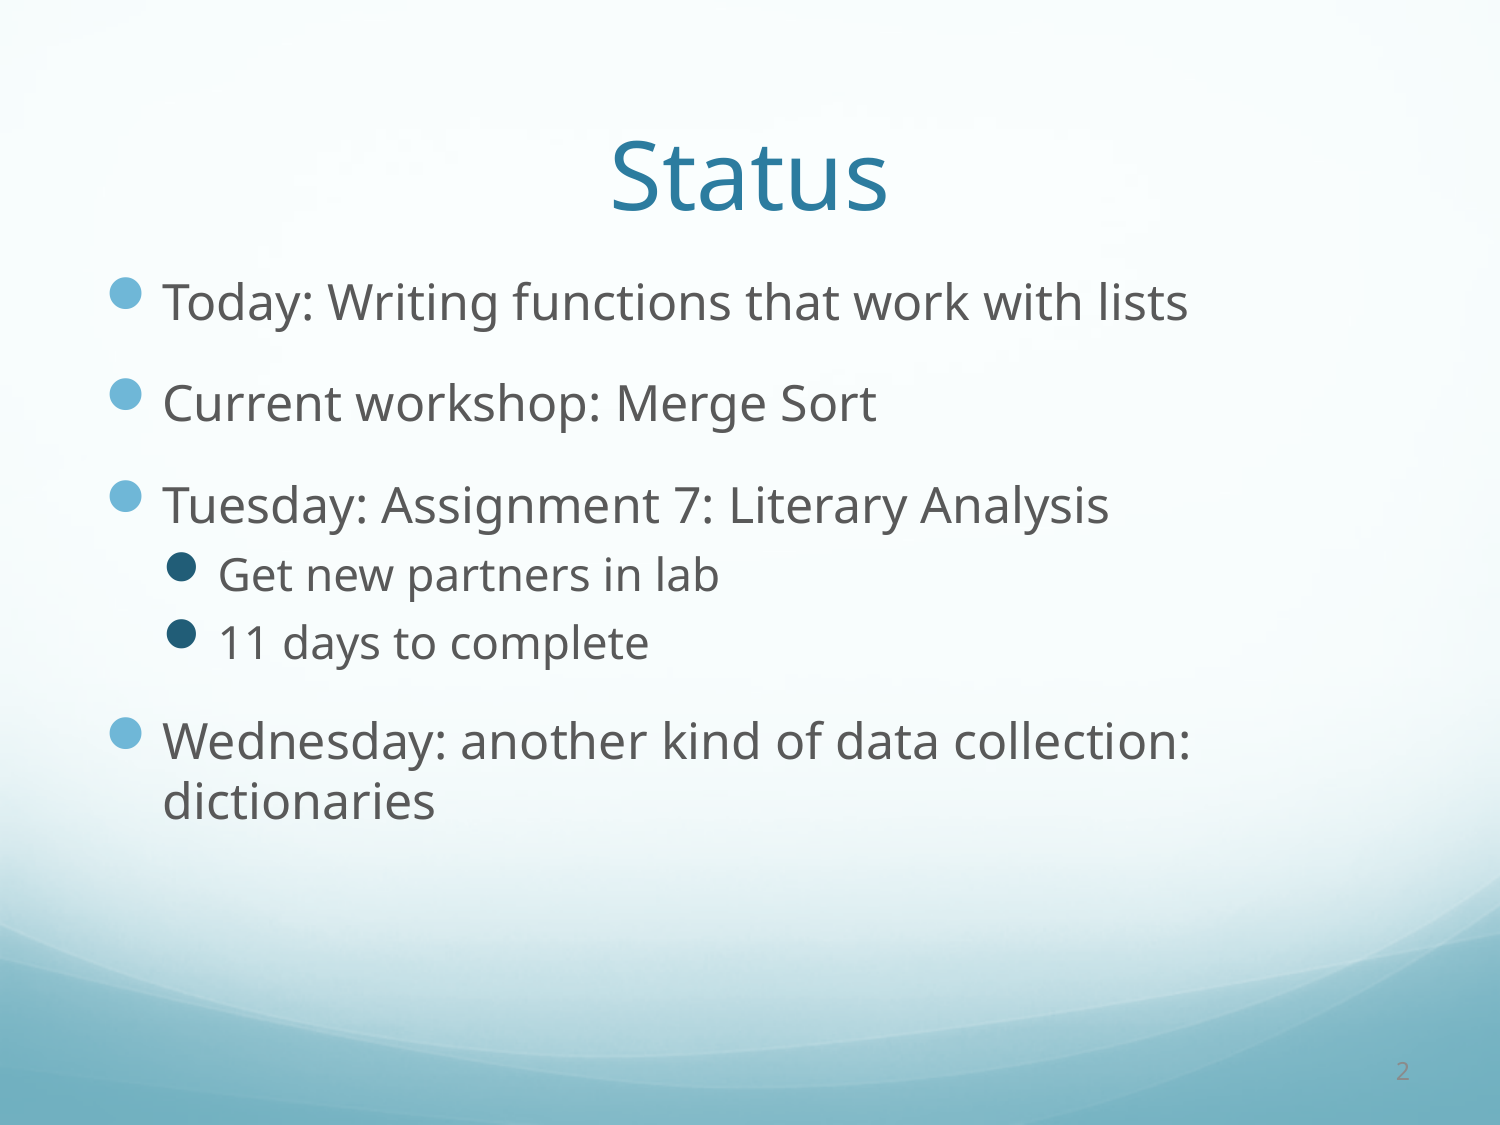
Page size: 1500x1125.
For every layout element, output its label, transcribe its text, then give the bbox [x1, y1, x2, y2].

list Today: Writing functions that work with lists Current workshop: Merge Sort Tuesday: Assignment 7: Literary Analysis Get new partners in lab 11 days to complete Wednesday: another kind of data collection: dictionaries [90, 262, 1410, 975]
title Status [90, 17, 1410, 237]
slide_number 2 [1074, 1042, 1425, 1103]
